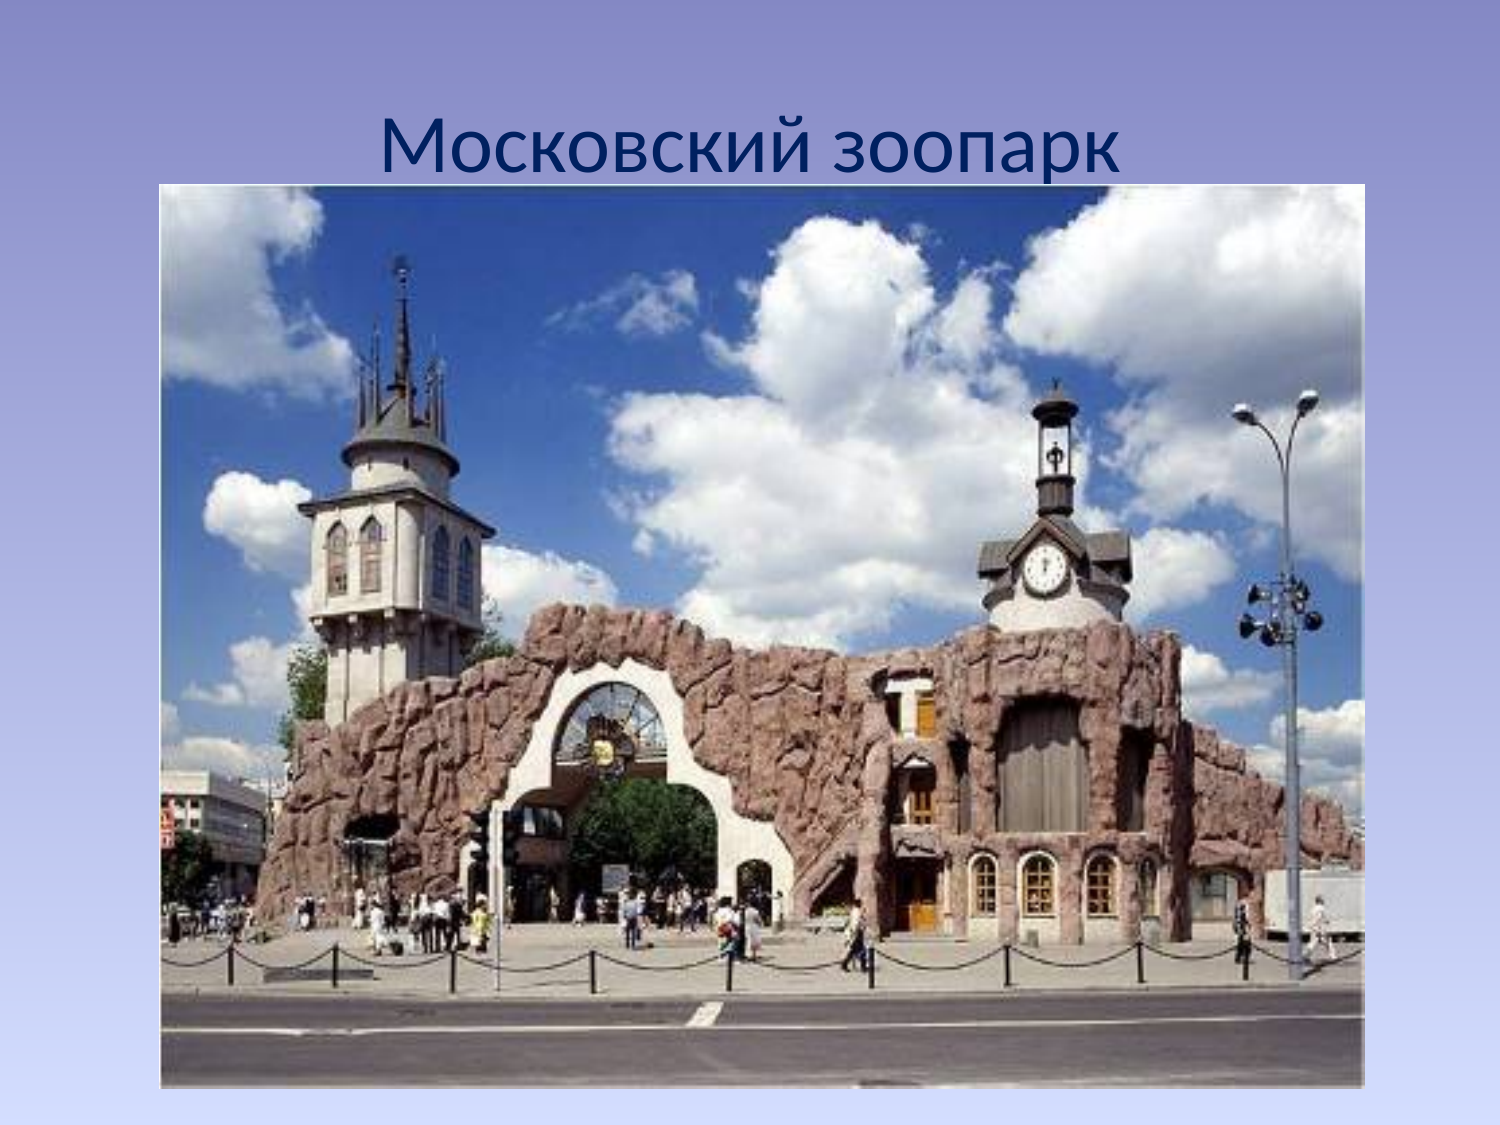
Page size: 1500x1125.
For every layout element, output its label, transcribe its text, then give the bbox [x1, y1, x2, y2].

picture [159, 184, 1365, 1089]
title Московский зоопарк [75, 45, 1425, 233]
